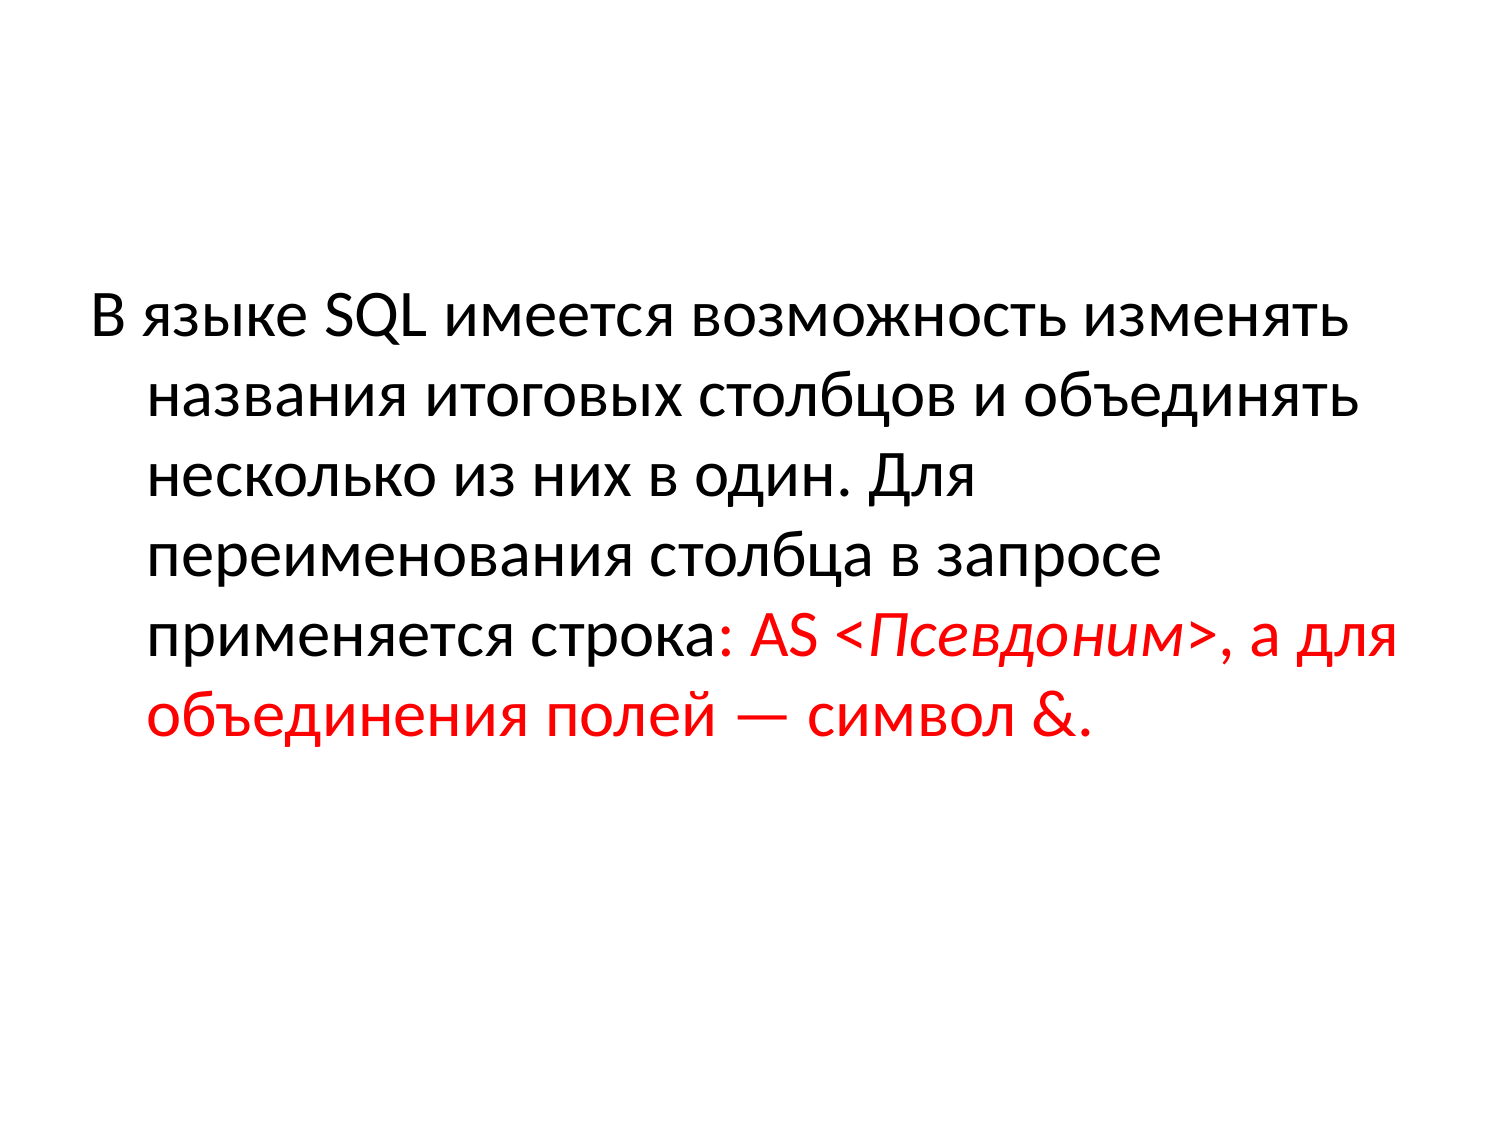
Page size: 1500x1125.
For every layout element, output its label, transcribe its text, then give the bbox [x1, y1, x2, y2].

list В языке SQL имеется возможность изменять названия итоговых столбцов и объединять несколько из них в один. Для переименования столбца в запросе применяется строка: AS <Псевдоним>, а для объединения полей — символ &. [75, 262, 1425, 1005]
